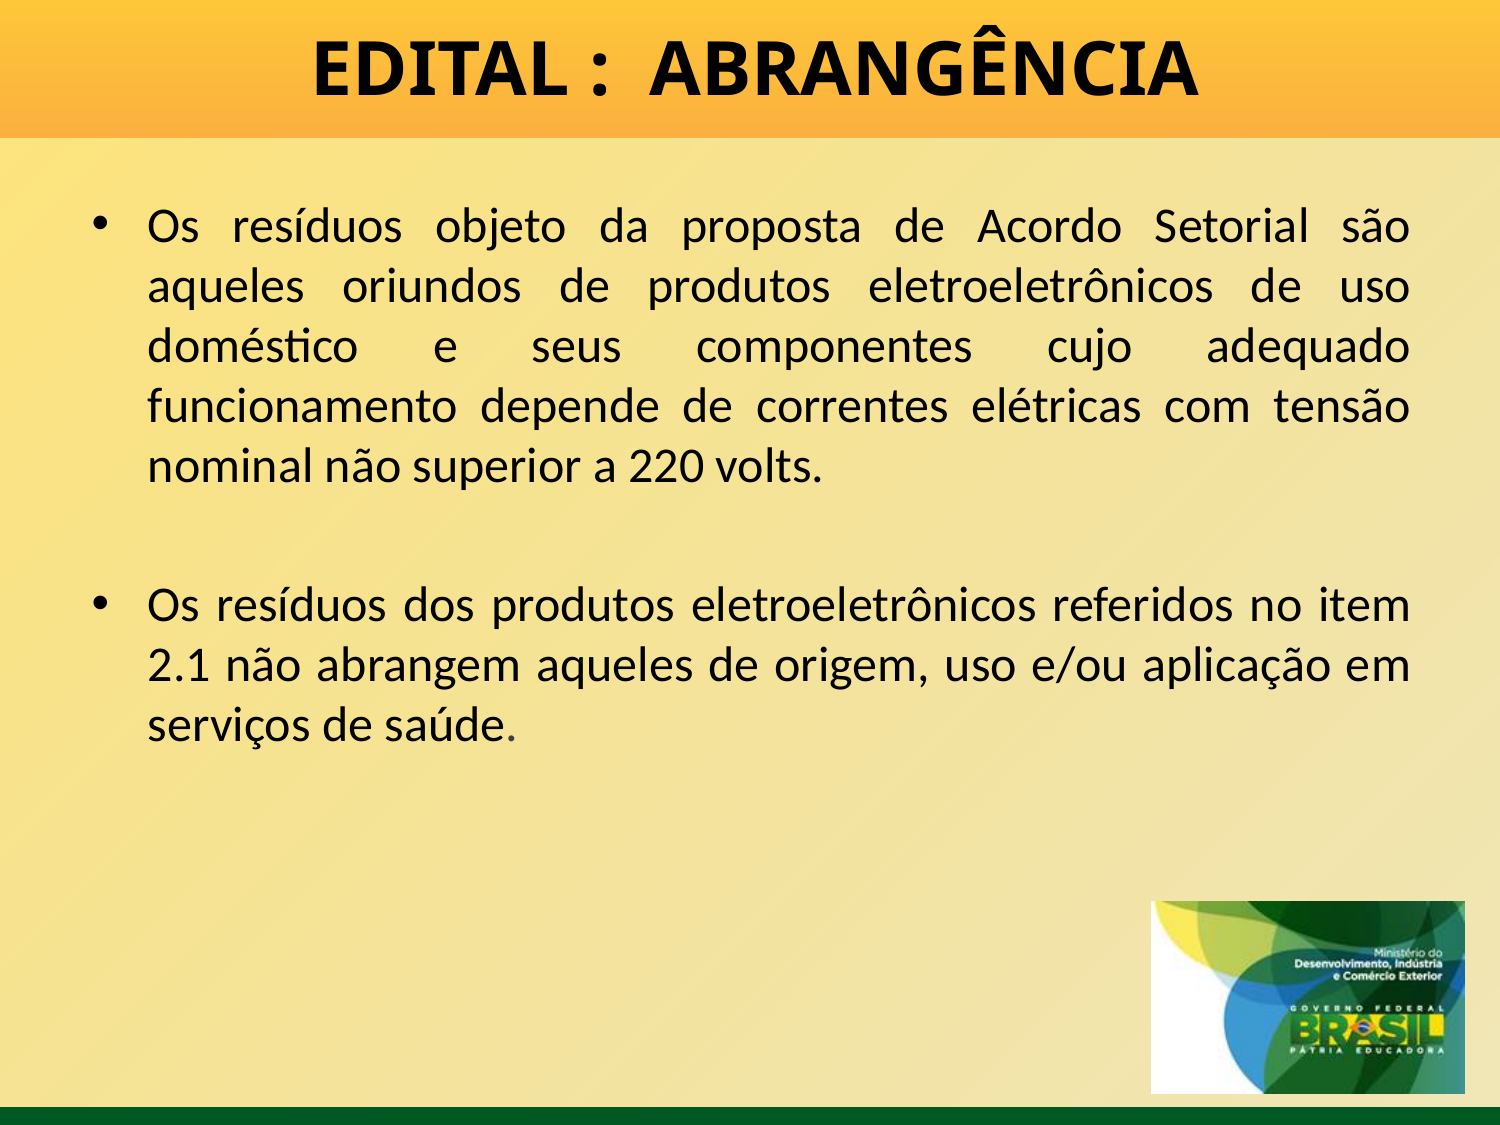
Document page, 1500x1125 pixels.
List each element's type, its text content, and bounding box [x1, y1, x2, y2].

picture [1151, 901, 1465, 1094]
title EDITAL : ABRANGÊNCIA [5, 0, 1500, 160]
list Os resíduos objeto da proposta de Acordo Setorial são aqueles oriundos de produtos eletroeletrônicos de uso doméstico e seus componentes cujo adequado funcionamento depende de correntes elétricas com tensão nominal não superior a 220 volts. Os resíduos dos produtos eletroeletrônicos referidos no item 2.1 não abrangem aqueles de origem, uso e/ou aplicação em serviços de saúde. [76, 184, 1427, 927]
